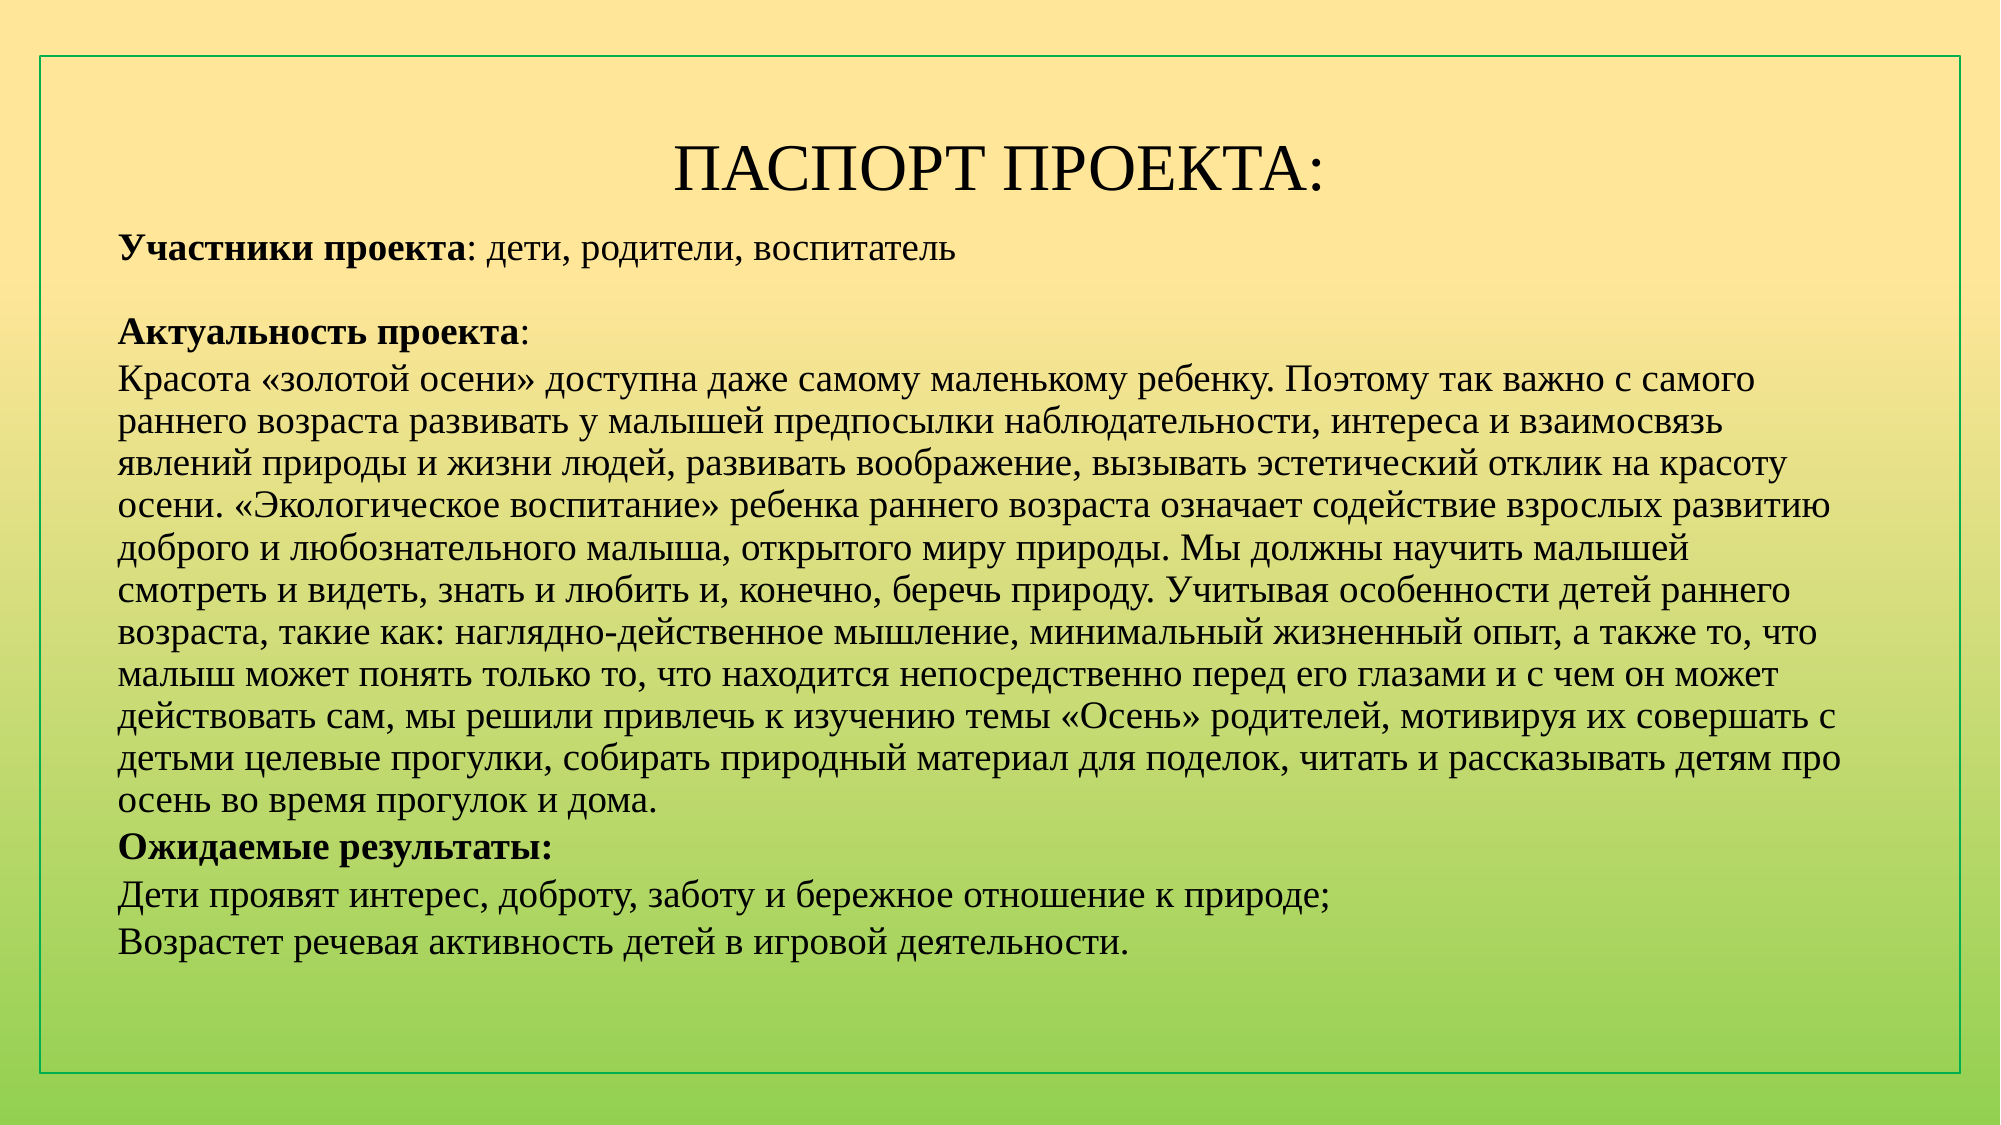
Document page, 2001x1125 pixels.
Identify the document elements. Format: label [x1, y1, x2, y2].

picture [39, 55, 1961, 1074]
